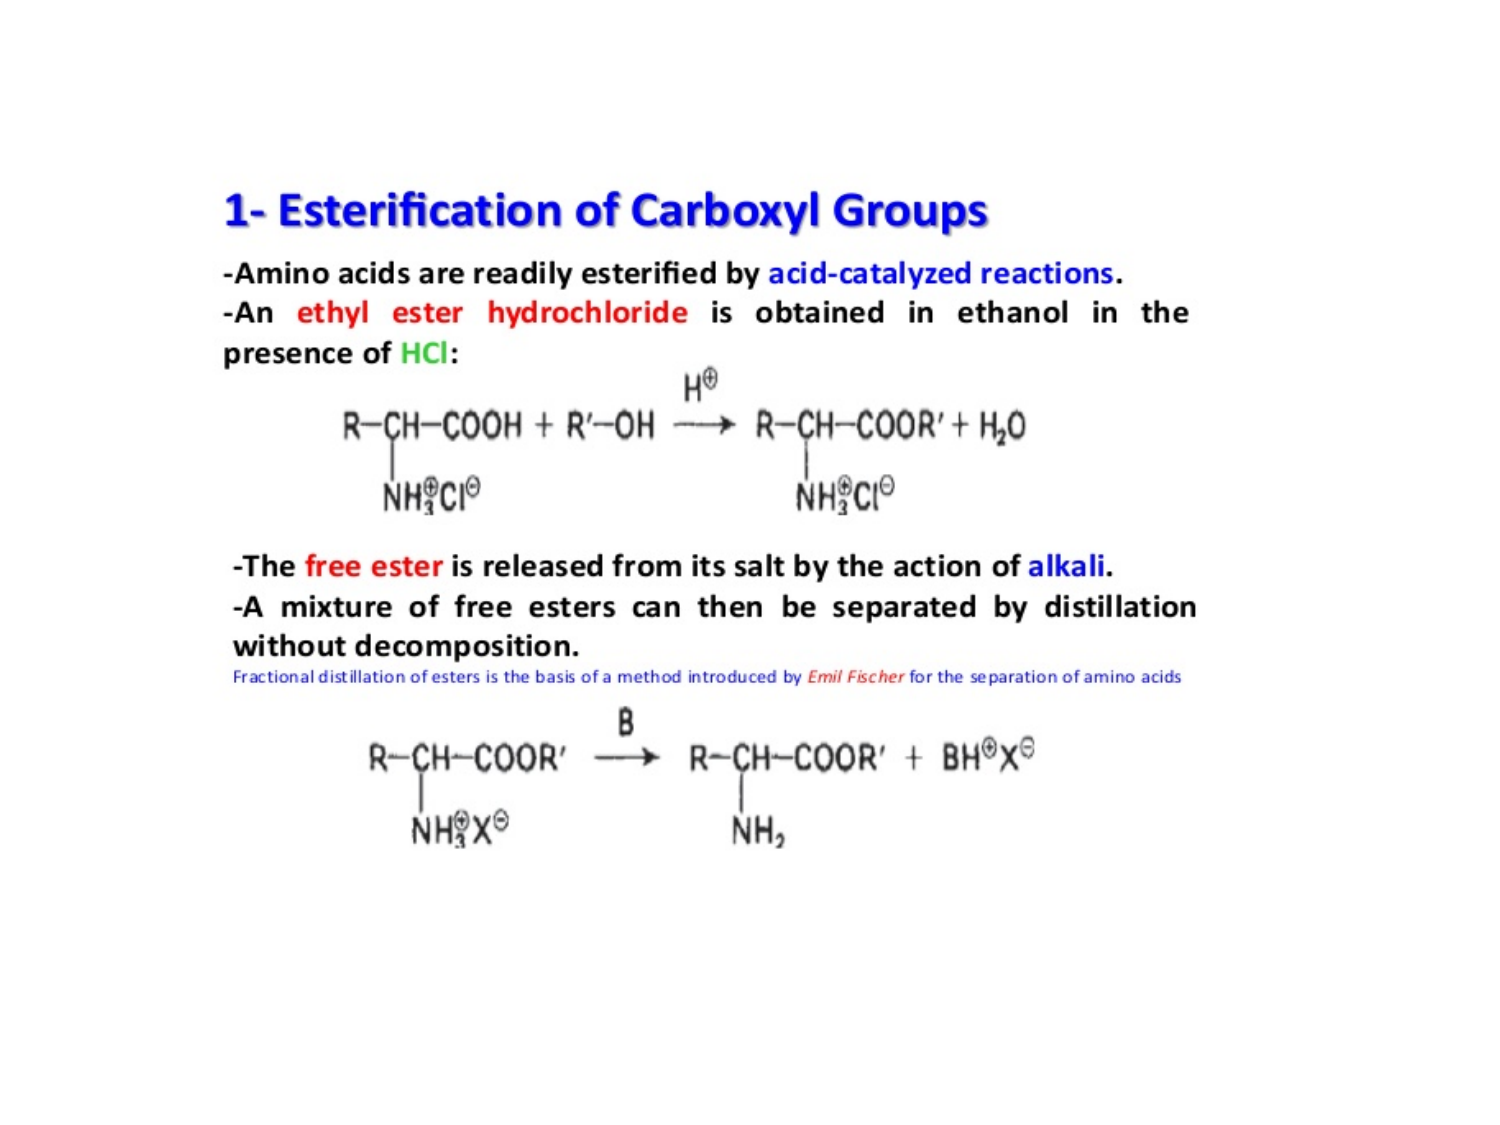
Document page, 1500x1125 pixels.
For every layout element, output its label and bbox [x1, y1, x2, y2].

picture [187, 149, 1235, 899]
